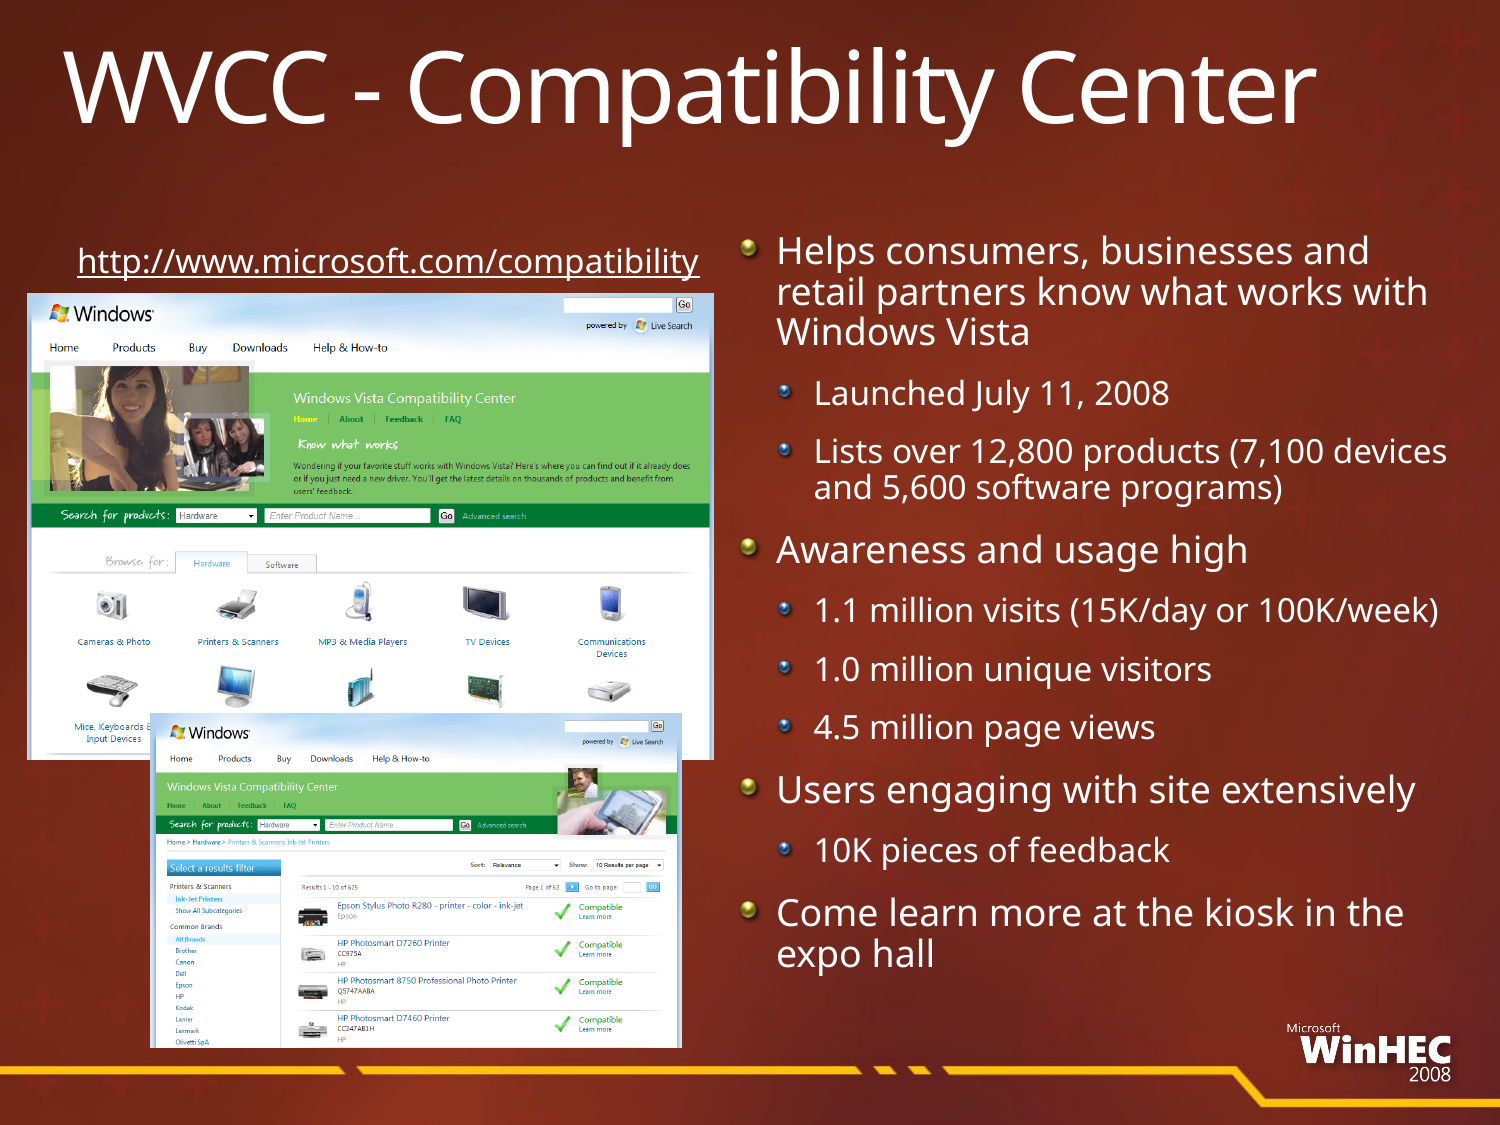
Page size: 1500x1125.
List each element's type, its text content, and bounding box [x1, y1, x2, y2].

picture [0, 0, 1500, 1125]
text_box http://www.microsoft.com/compatibility [62, 232, 750, 293]
list Helps consumers, businesses and retail partners know what works with Windows Vista Launched July 11, 2008 Lists over 12,800 products (7,100 devices and 5,600 software programs) Awareness and usage high 1.1 million visits (15K/day or 100K/week) 1.0 million unique visitors 4.5 million page views Users engaging with site extensively 10K pieces of feedback Come learn more at the kiosk in the expo hall [727, 232, 1469, 989]
title WVCC - Compatibility Center [62, 37, 1438, 147]
